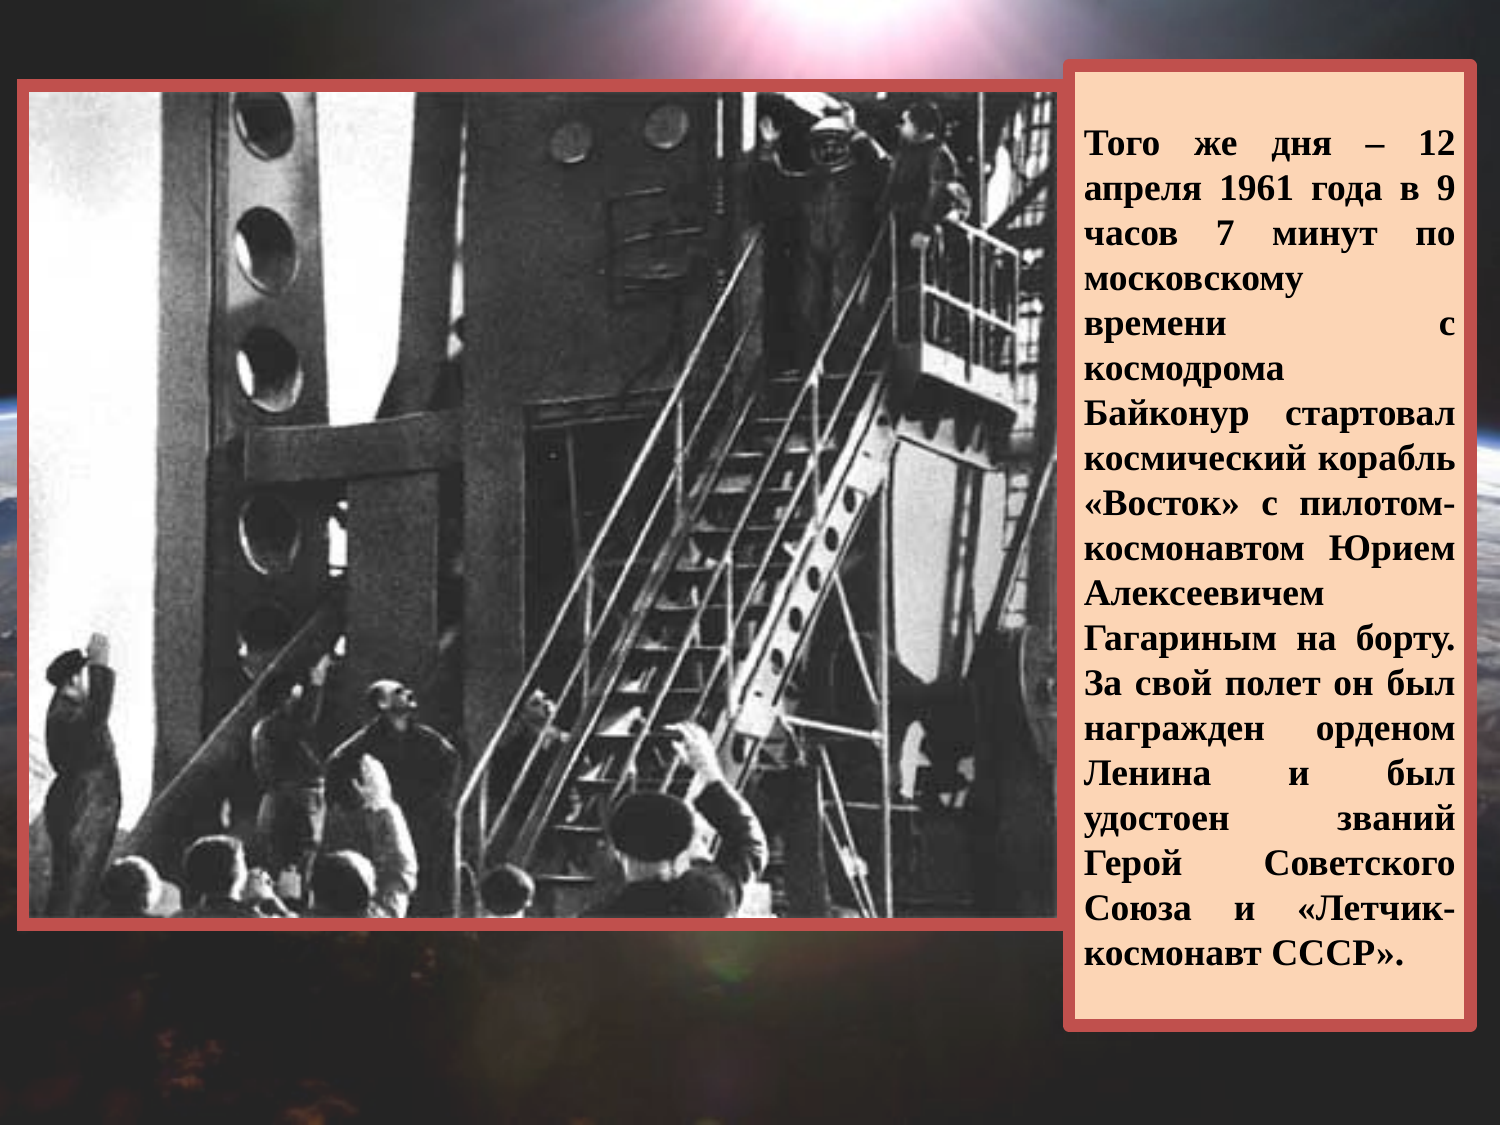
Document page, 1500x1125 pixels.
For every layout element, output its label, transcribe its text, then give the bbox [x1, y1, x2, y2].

text_box Того же дня – 12 апреля 1961 года в 9 часов 7 минут по московскому времени с космодрома Байконур стартовал космический корабль «Восток» с пилотом-космонавтом Юрием Алексеевичем Гагариным на борту. За свой полет он был награжден орденом Ленина и был удостоен званий Герой Советского Союза и «Летчик-космонавт СССР». [1068, 65, 1471, 1026]
picture [29, 91, 1058, 919]
